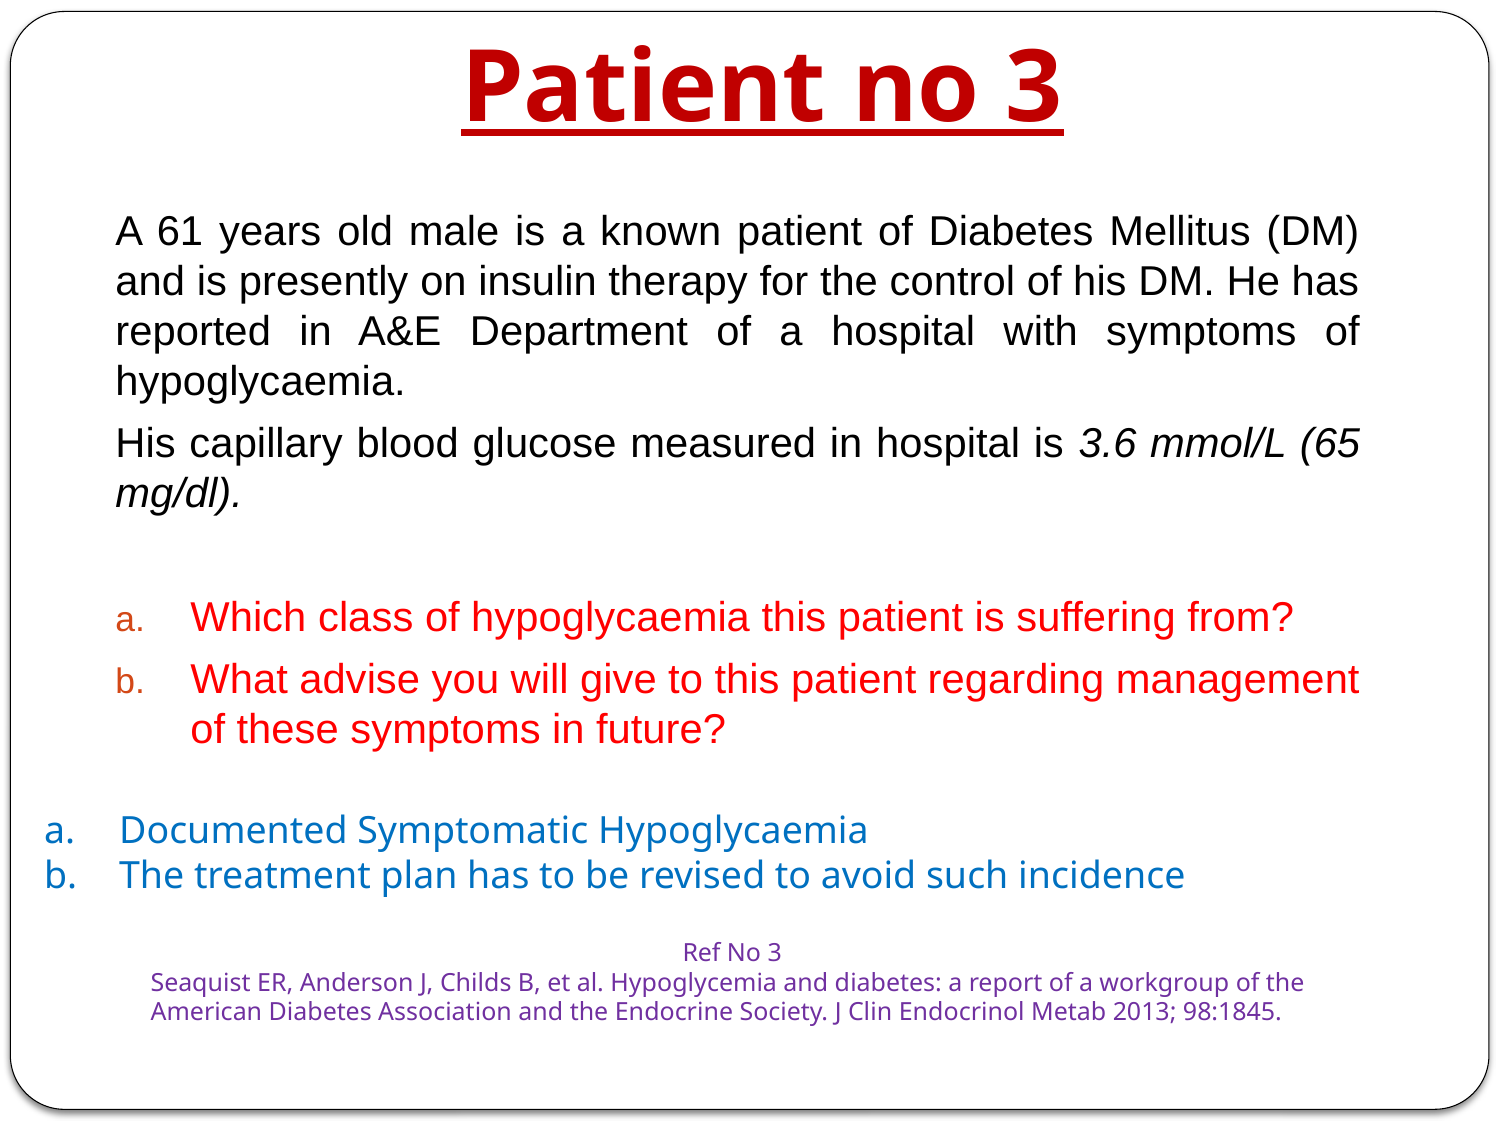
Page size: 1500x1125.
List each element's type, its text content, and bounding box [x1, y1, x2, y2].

title Patient no 3 [49, 18, 1476, 157]
list A 61 years old male is a known patient of Diabetes Mellitus (DM) and is presently on insulin therapy for the control of his DM. He has reported in A&E Department of a hospital with symptoms of hypoglycaemia. His capillary blood glucose measured in hospital is 3.6 mmol/L (65 mg/dl). Which class of hypoglycaemia this patient is suffering from? What advise you will give to this patient regarding management of these symptoms in future? [100, 196, 1376, 798]
text_box Ref No 3 Seaquist ER, Anderson J, Childs B, et al. Hypoglycemia and diabetes: a report of a workgroup of theAmerican Diabetes Association and the Endocrine Society. J Clin Endocrinol Metab 2013; 98:1845. [135, 928, 1329, 1064]
text_box Documented Symptomatic Hypoglycaemia The treatment plan has to be revised to avoid such incidence [29, 798, 1471, 904]
